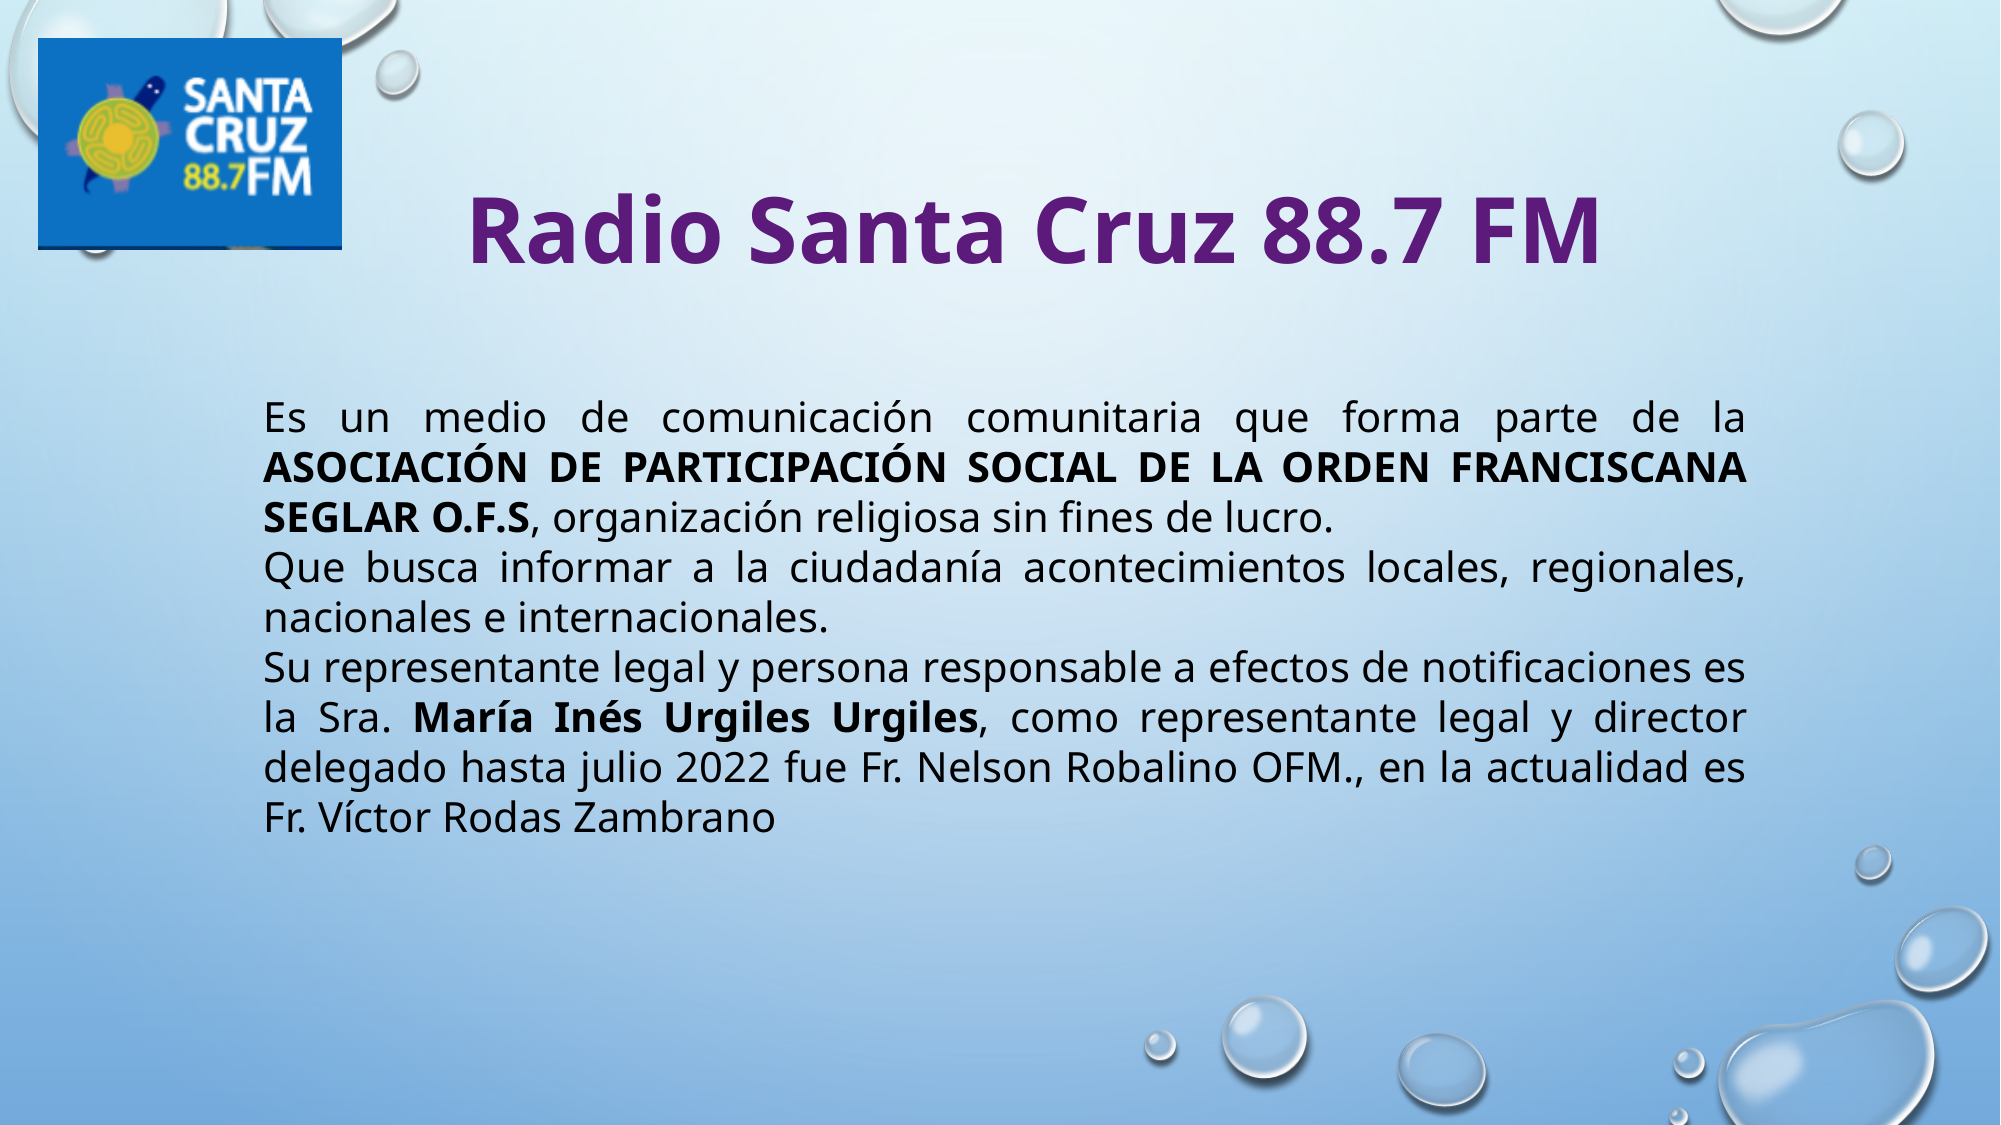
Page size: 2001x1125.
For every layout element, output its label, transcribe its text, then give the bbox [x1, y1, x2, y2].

text_box Es un medio de comunicación comunitaria que forma parte de la ASOCIACIÓN DE PARTICIPACIÓN SOCIAL DE LA ORDEN FRANCISCANA SEGLAR O.F.S, organización religiosa sin fines de lucro. Que busca informar a la ciudadanía acontecimientos locales, regionales, nacionales e internacionales. Su representante legal y persona responsable a efectos de notificaciones es la Sra. María Inés Urgiles Urgiles, como representante legal y director delegado hasta julio 2022 fue Fr. Nelson Robalino OFM., en la actualidad es Fr. Víctor Rodas Zambrano [249, 383, 1763, 879]
text_box Radio Santa Cruz 88.7 FM [450, 164, 1622, 289]
picture [0, 0, 2000, 1125]
